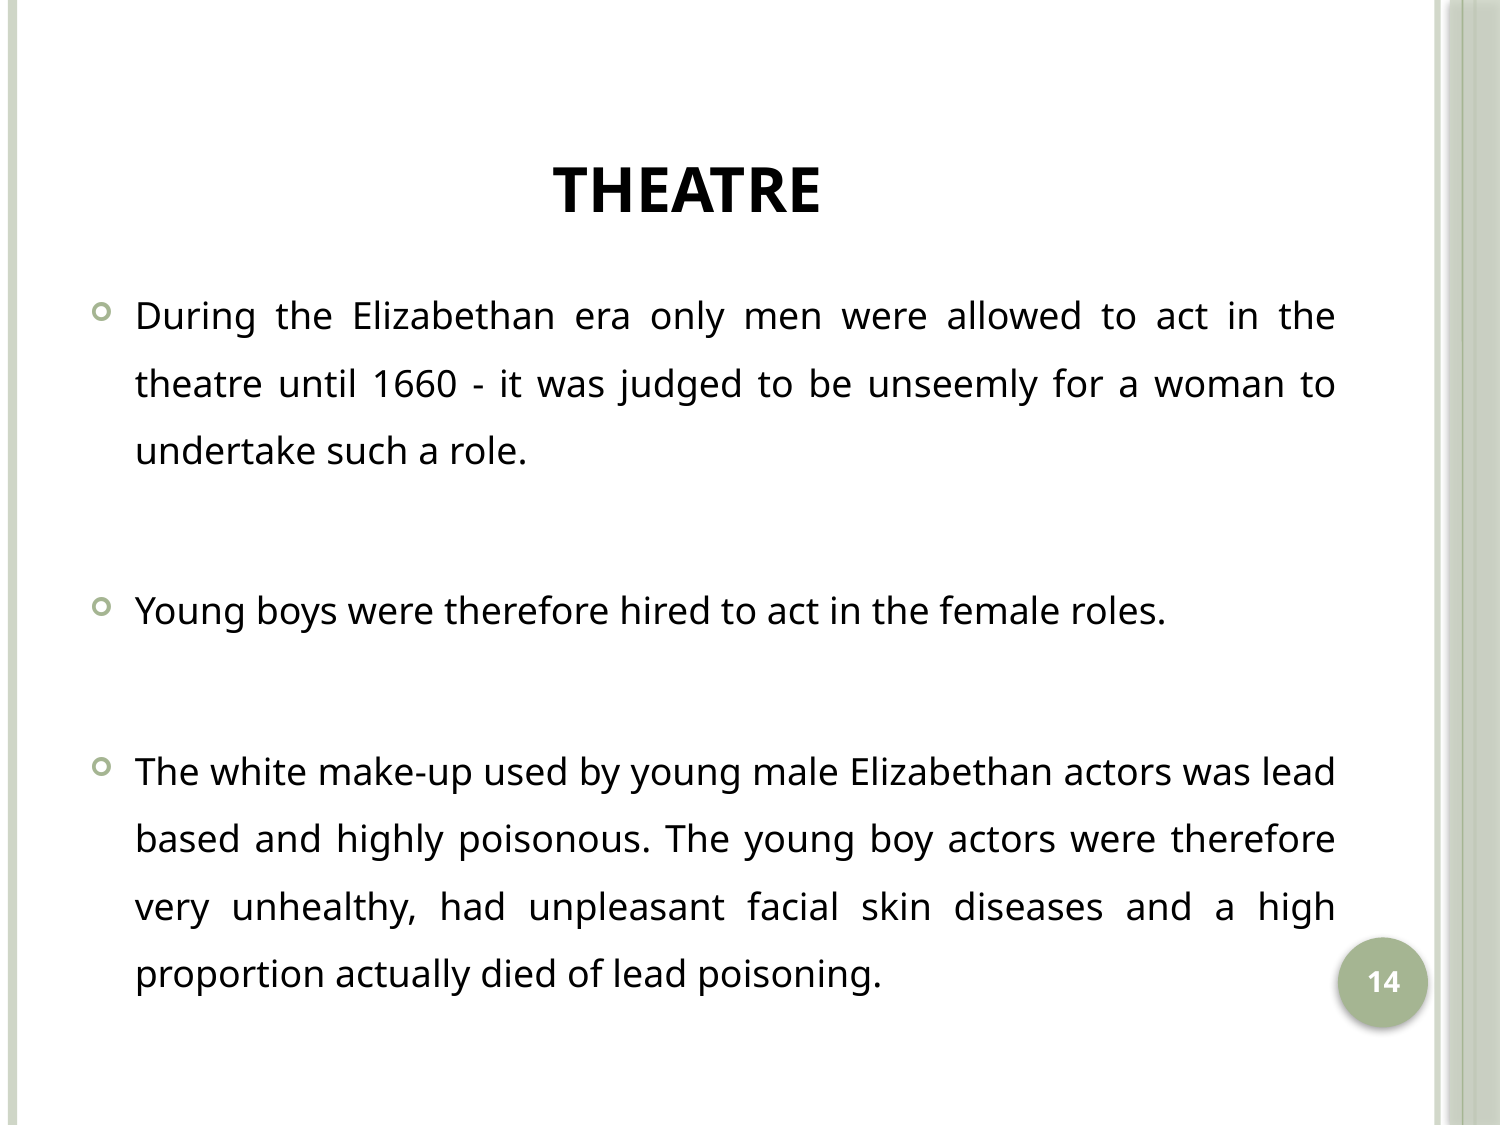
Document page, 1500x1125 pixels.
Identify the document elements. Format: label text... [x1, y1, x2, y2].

list During the Elizabethan era only men were allowed to act in the theatre until 1660 - it was judged to be unseemly for a woman to undertake such a role. Young boys were therefore hired to act in the female roles. The white make-up used by young male Elizabethan actors was lead based and highly poisonous. The young boy actors were therefore very unhealthy, had unpleasant facial skin diseases and a high proportion actually died of lead poisoning. [75, 262, 1353, 1062]
slide_number 14 [1333, 940, 1434, 1027]
title theatre [75, 45, 1300, 233]
